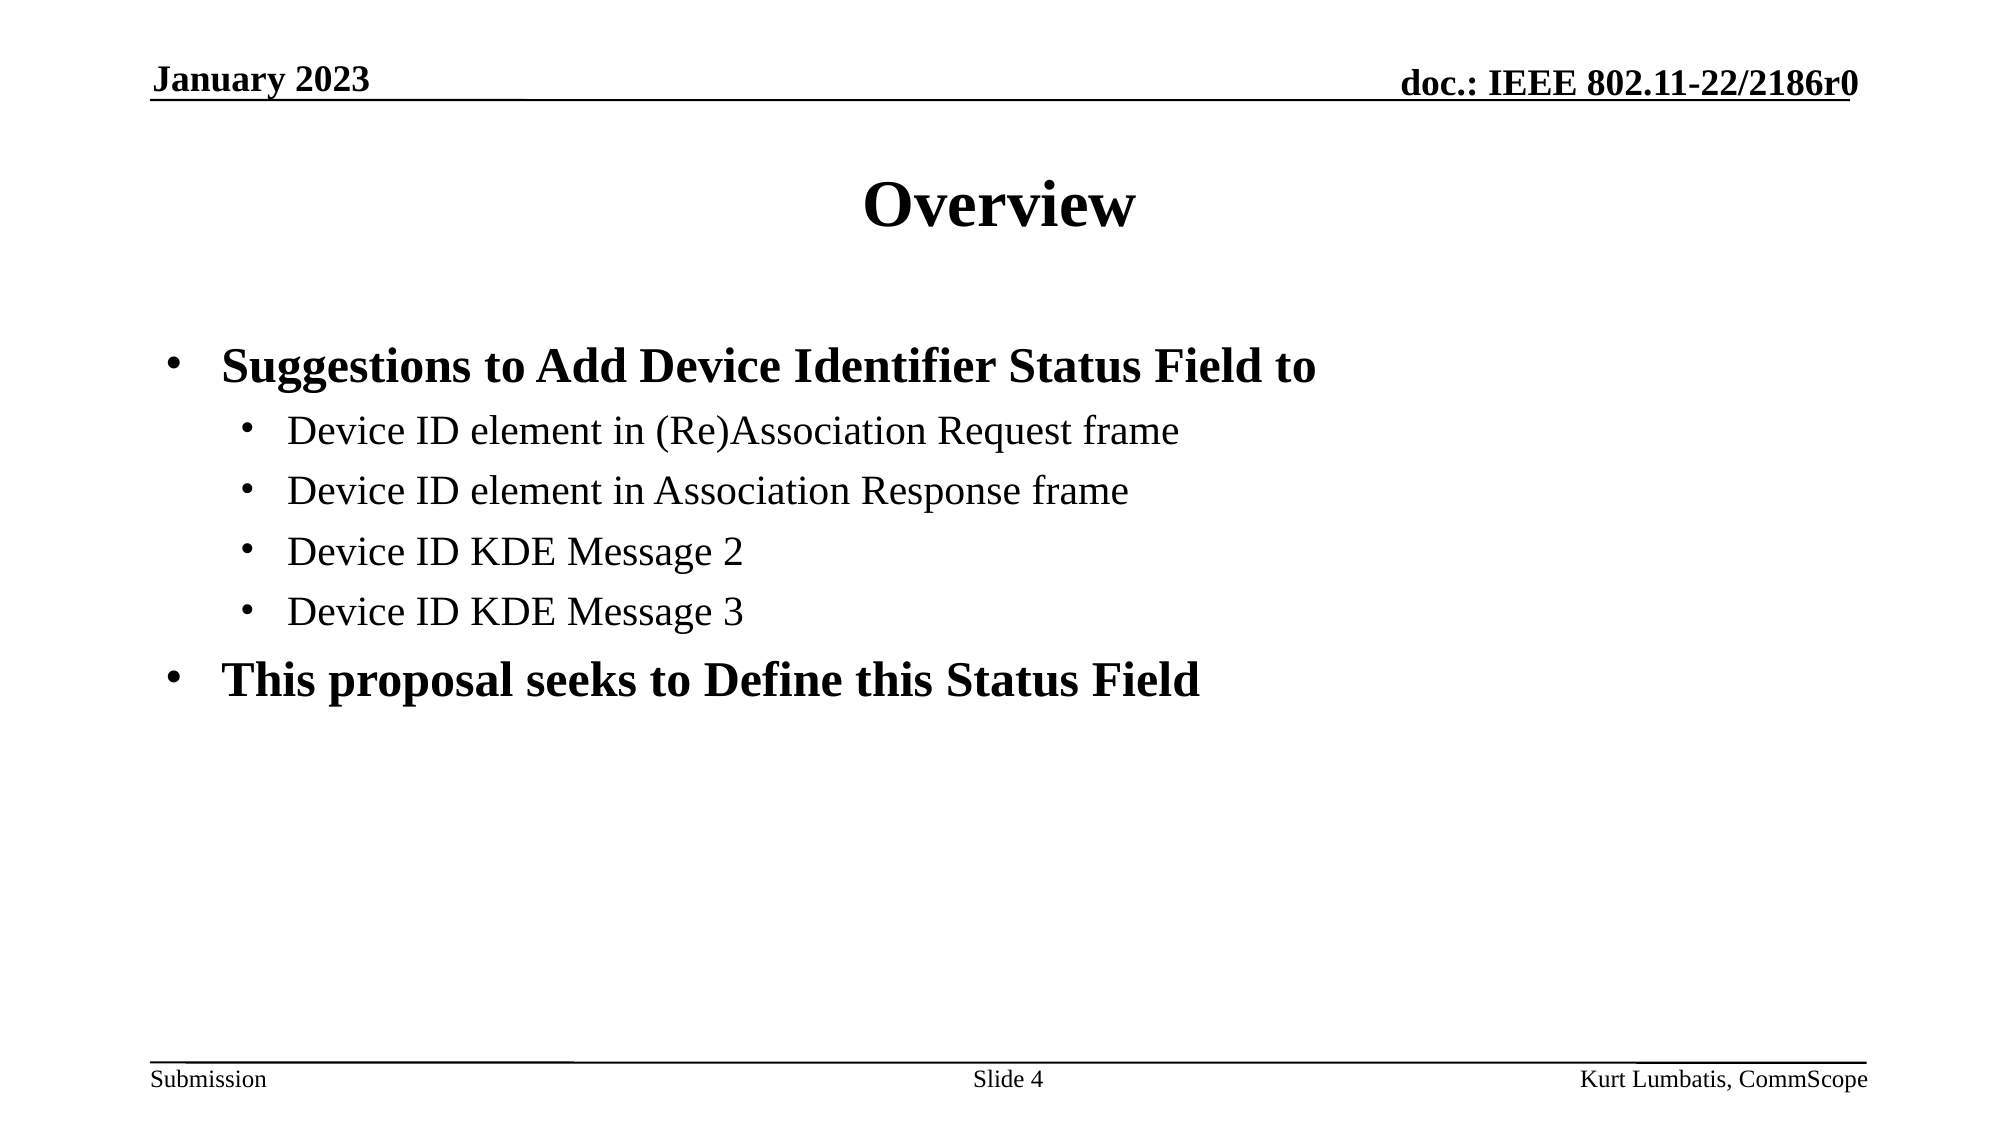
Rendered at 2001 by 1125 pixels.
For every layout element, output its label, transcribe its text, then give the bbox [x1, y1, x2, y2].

list Suggestions to Add Device Identifier Status Field to Device ID element in (Re)Association Request frame Device ID element in Association Response frame Device ID KDE Message 2 Device ID KDE Message 3 This proposal seeks to Define this Status Field [149, 324, 1850, 1000]
slide_number Slide 4 [950, 1061, 1067, 1123]
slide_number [152, 54, 563, 100]
title Overview [149, 112, 1850, 288]
footer Kurt Lumbatis, CommScope [1171, 1061, 1869, 1093]
